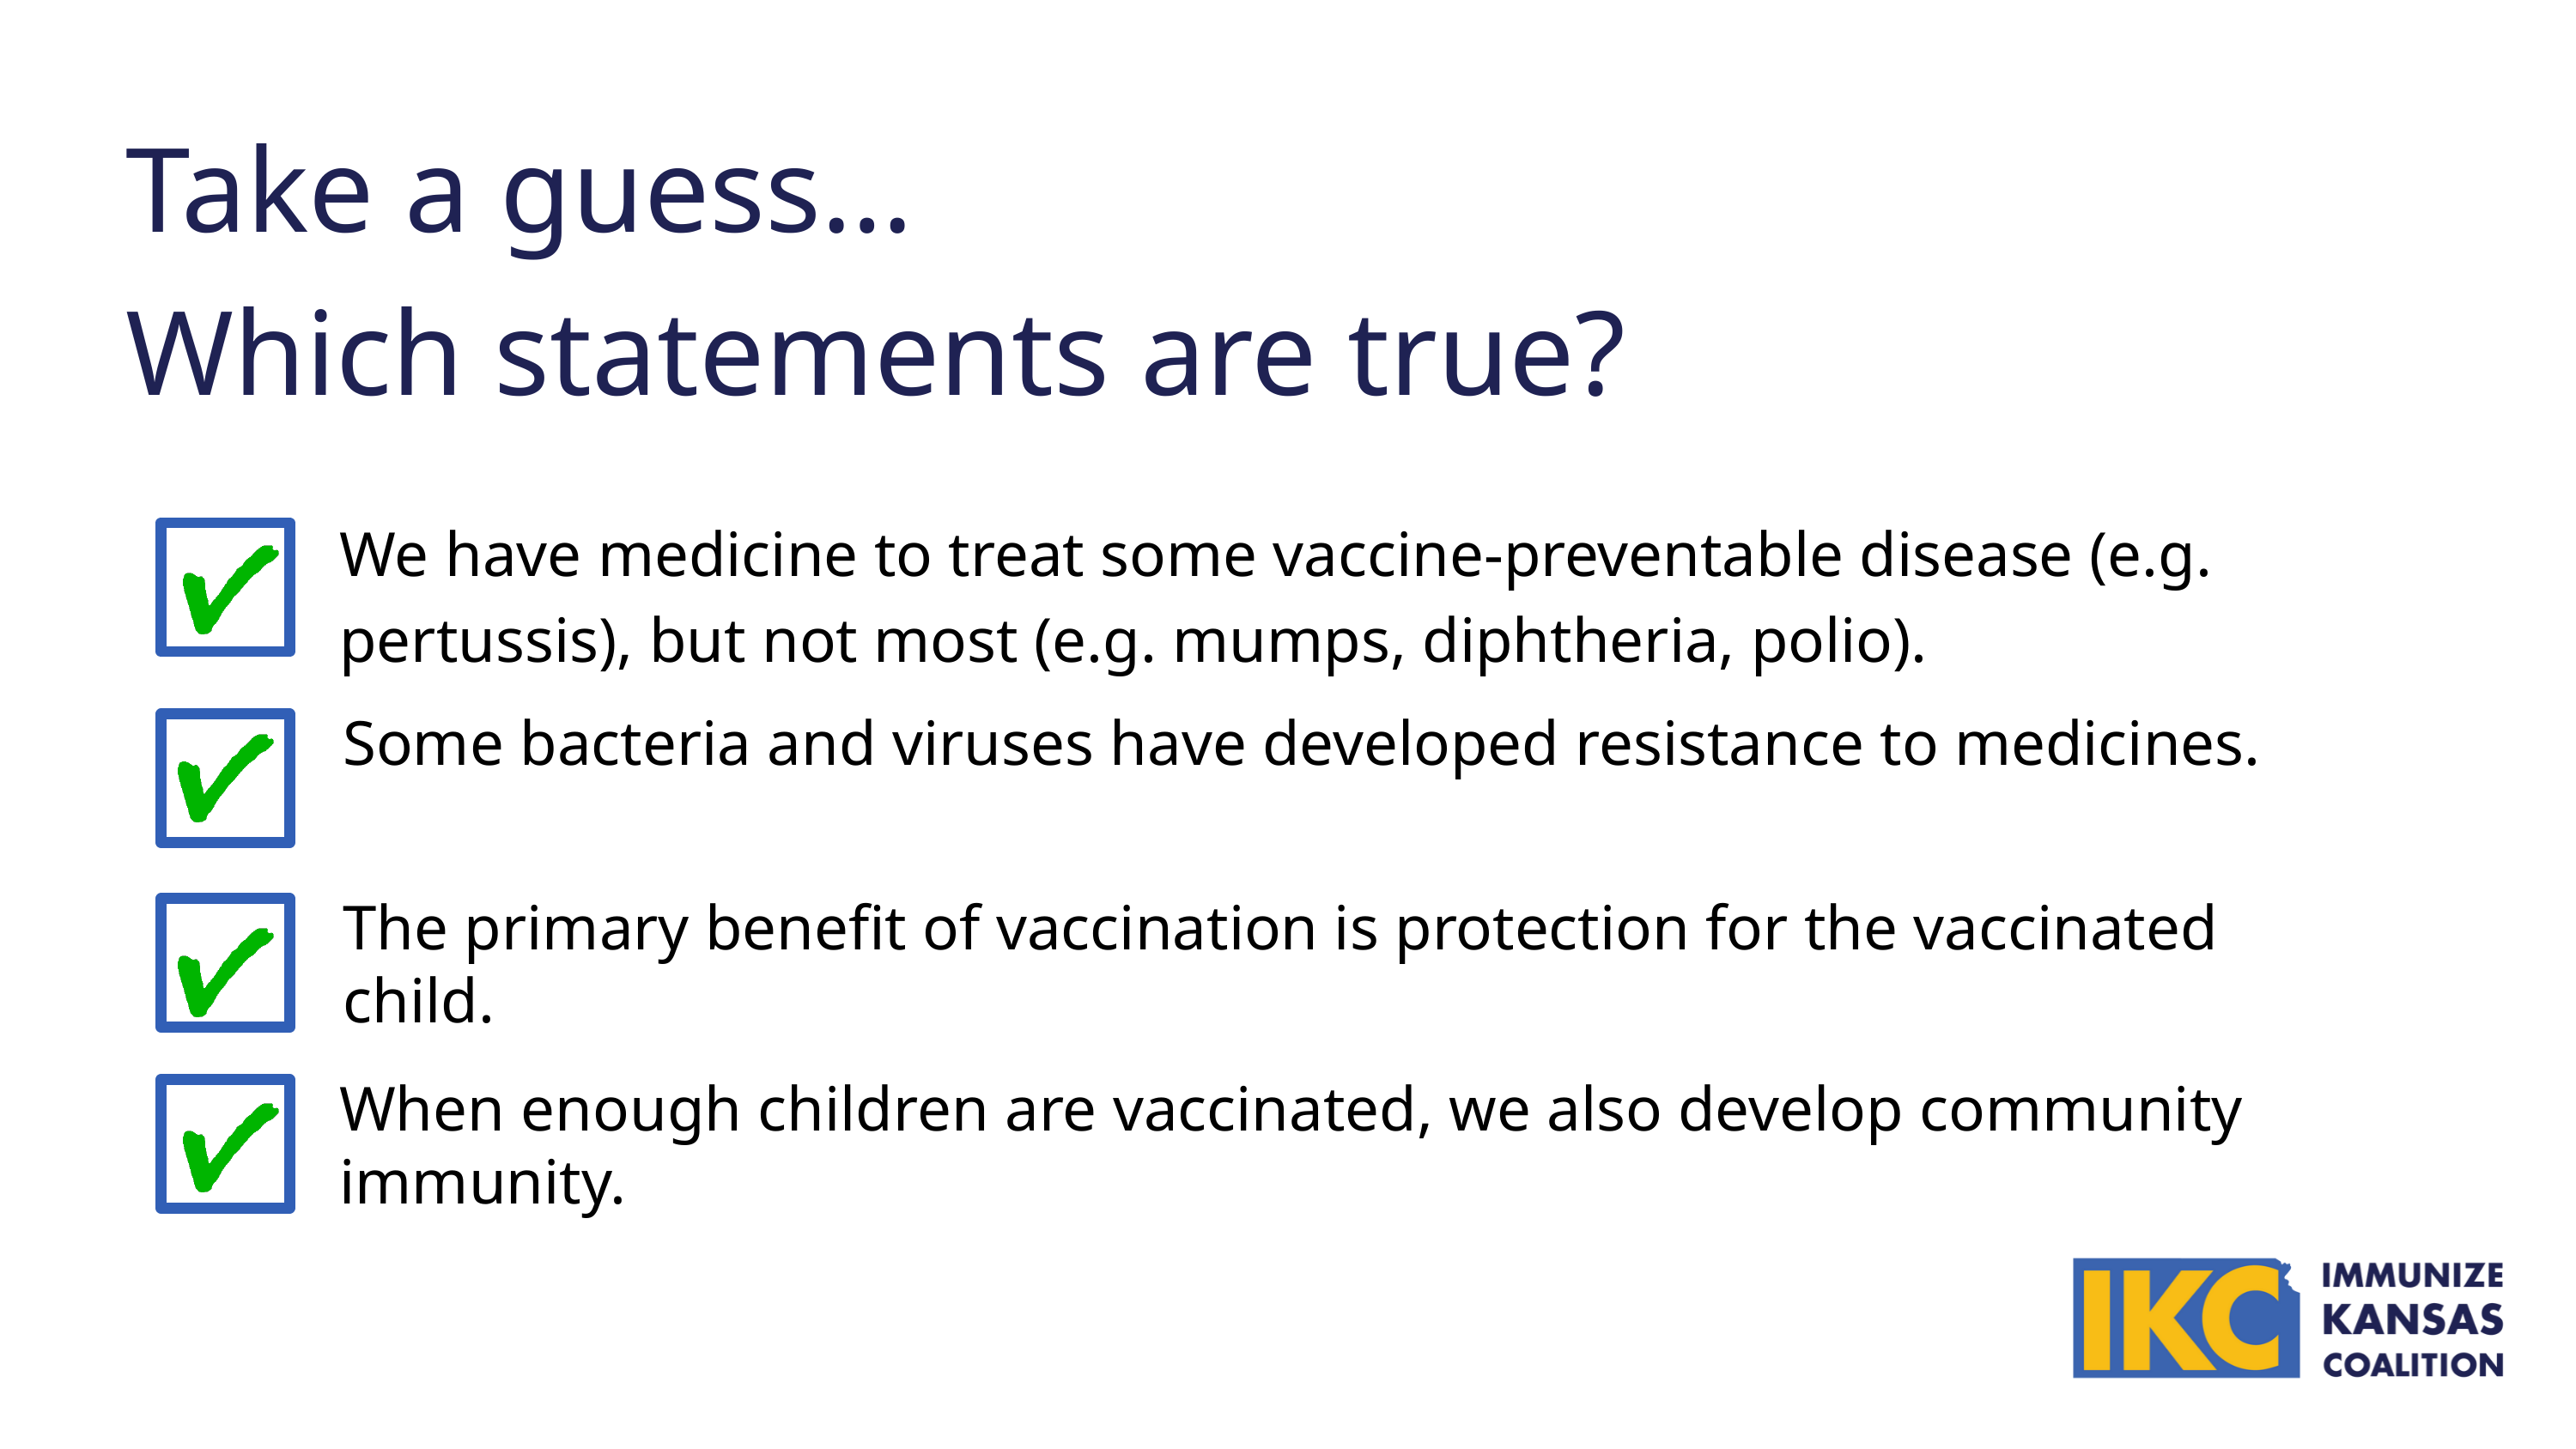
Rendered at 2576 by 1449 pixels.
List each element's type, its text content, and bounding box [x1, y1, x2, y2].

text_box We have medicine to treat some vaccine-preventable disease (e.g. pertussis), but not most (e.g. mumps, diphtheria, polio). [339, 503, 2351, 675]
picture [181, 1087, 279, 1209]
text_box [159, 712, 291, 845]
picture [177, 718, 274, 840]
text_box The primary benefit of vaccination is protection for the vaccinated child. [343, 888, 2354, 1035]
text_box Some bacteria and viruses have developed resistance to medicines. [343, 704, 2354, 778]
text_box [159, 897, 291, 1029]
text_box [159, 1077, 291, 1210]
text_box Take a guess… Which statements are true? [125, 92, 2391, 419]
text_box [159, 521, 291, 653]
picture [2063, 1251, 2512, 1387]
text_box When enough children are vaccinated, we also develop community immunity. [339, 1070, 2351, 1216]
picture [177, 912, 274, 1034]
picture [181, 529, 279, 651]
